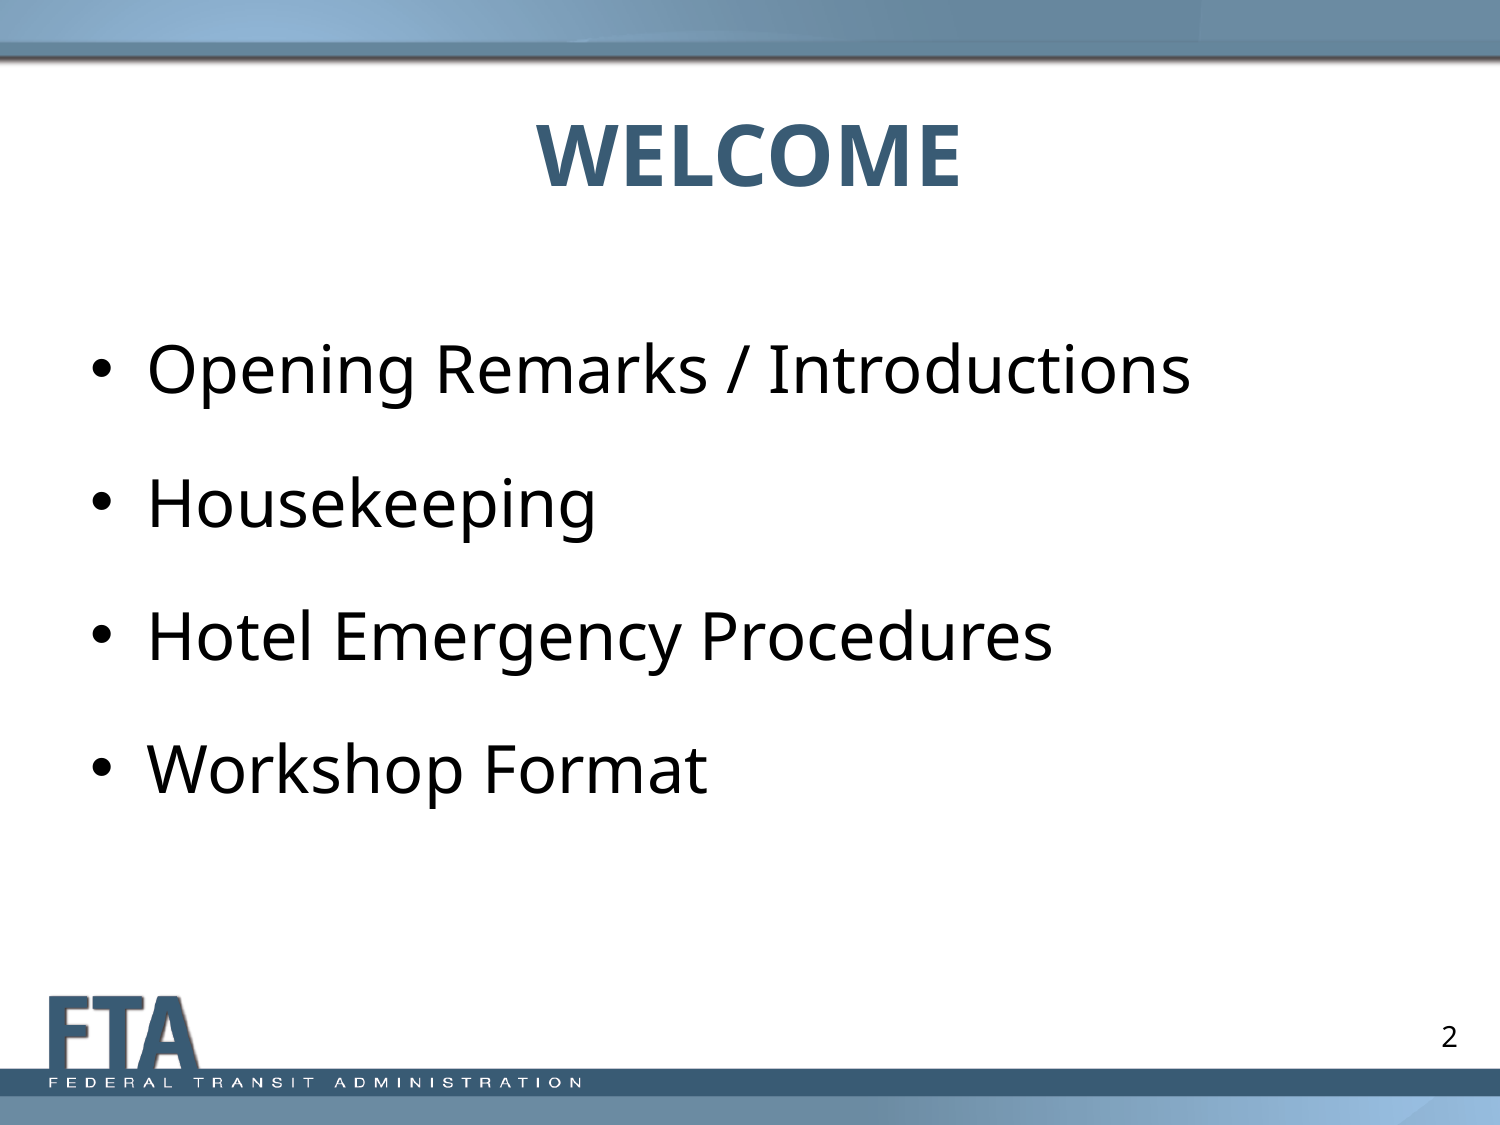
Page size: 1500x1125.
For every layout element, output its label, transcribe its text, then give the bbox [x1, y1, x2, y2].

list Opening Remarks / Introductions Housekeeping Hotel Emergency Procedures Workshop Format [74, 279, 1426, 955]
picture [0, 992, 1500, 1125]
title WELCOME [74, 71, 1426, 233]
picture [0, 0, 1500, 75]
